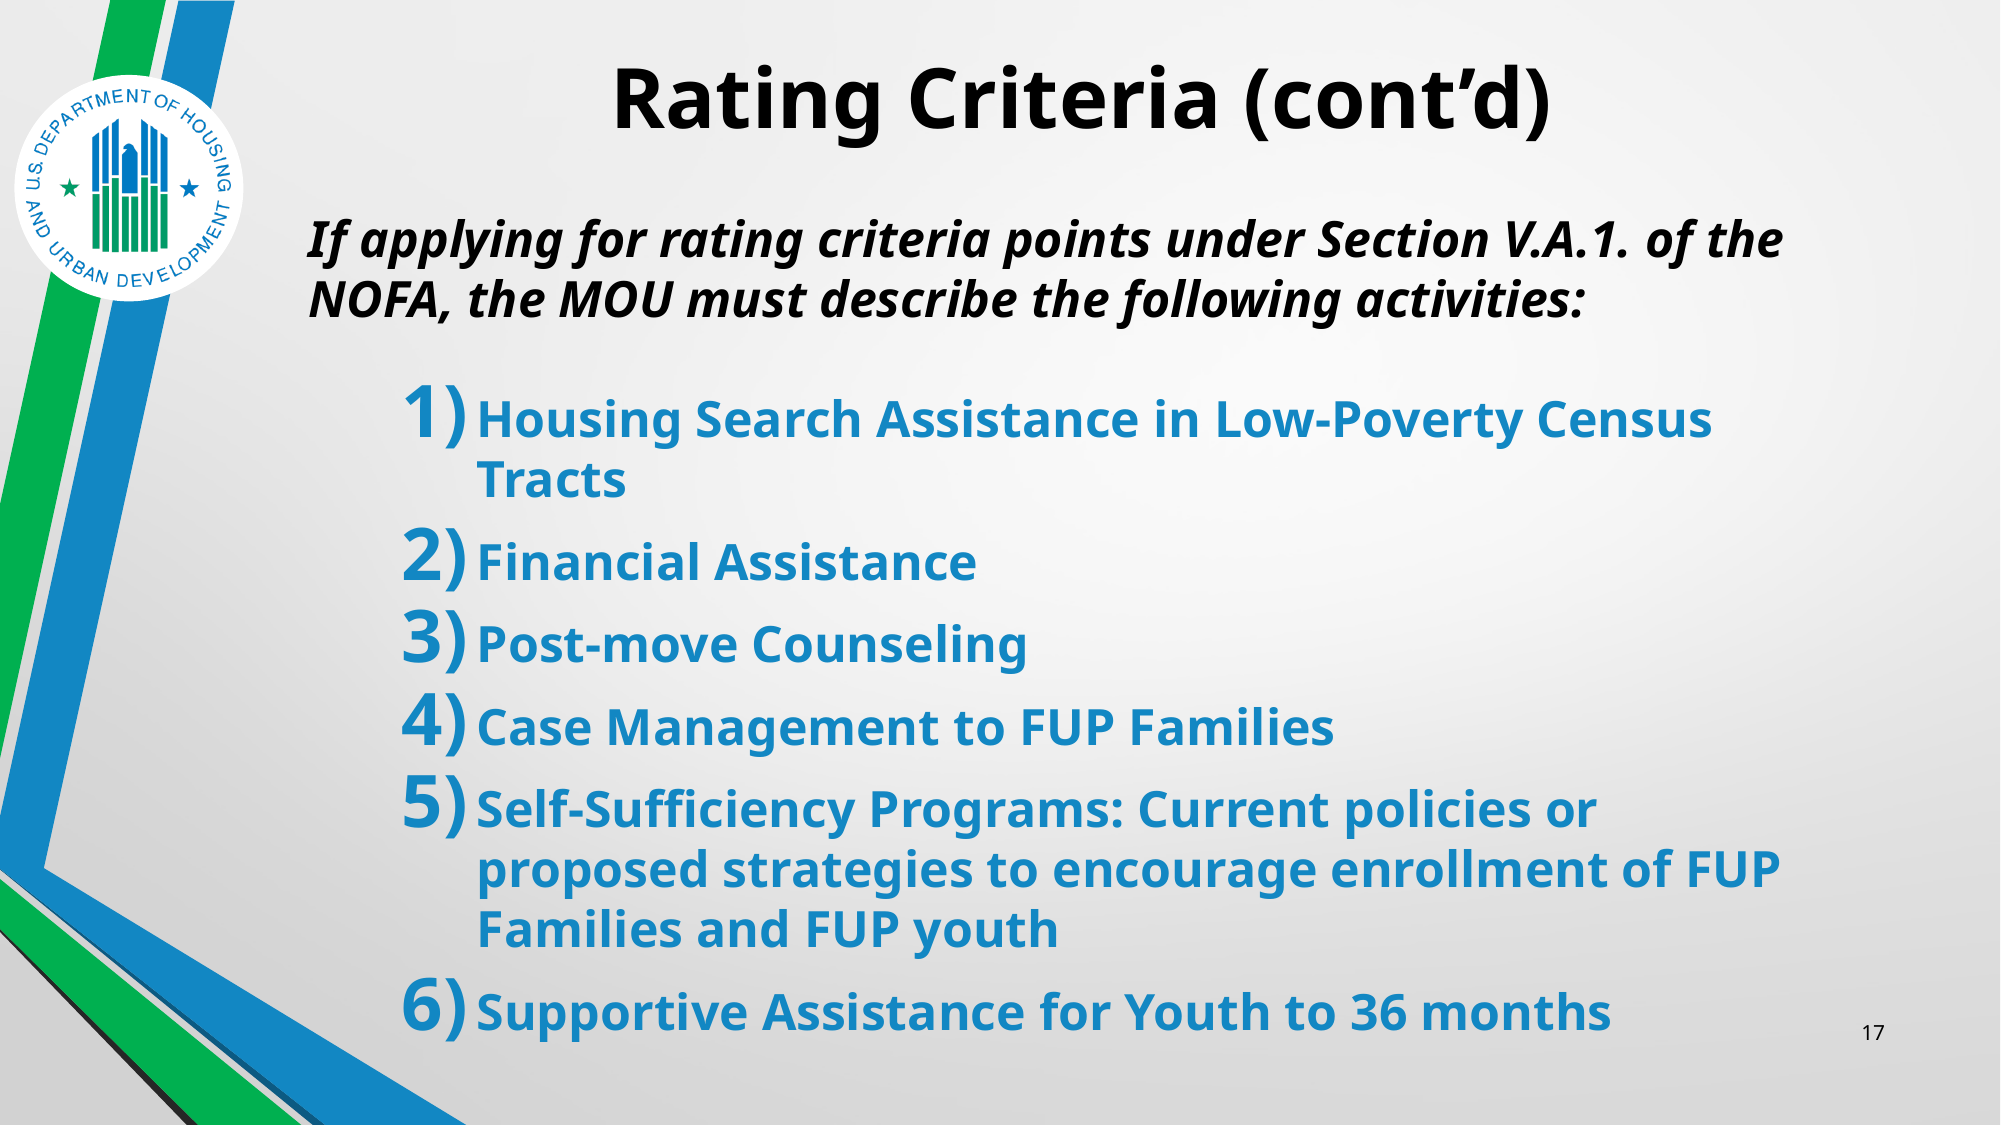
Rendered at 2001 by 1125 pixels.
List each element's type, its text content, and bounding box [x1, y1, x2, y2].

text_box If applying for rating criteria points under Section V.A.1. of the NOFA, the MOU must describe the following activities: [294, 200, 1854, 336]
title Rating Criteria (cont’d) [239, 27, 1925, 164]
slide_number 17 [1809, 1003, 1900, 1064]
picture [26, 89, 231, 287]
list Housing Search Assistance in Low-Poverty Census Tracts Financial Assistance Post-move Counseling Case Management to FUP Families Self-Sufficiency Programs: Current policies or proposed strategies to encourage enrollment of FUP Families and FUP youth Supportive Assistance for Youth to 36 months [386, 336, 1855, 1092]
